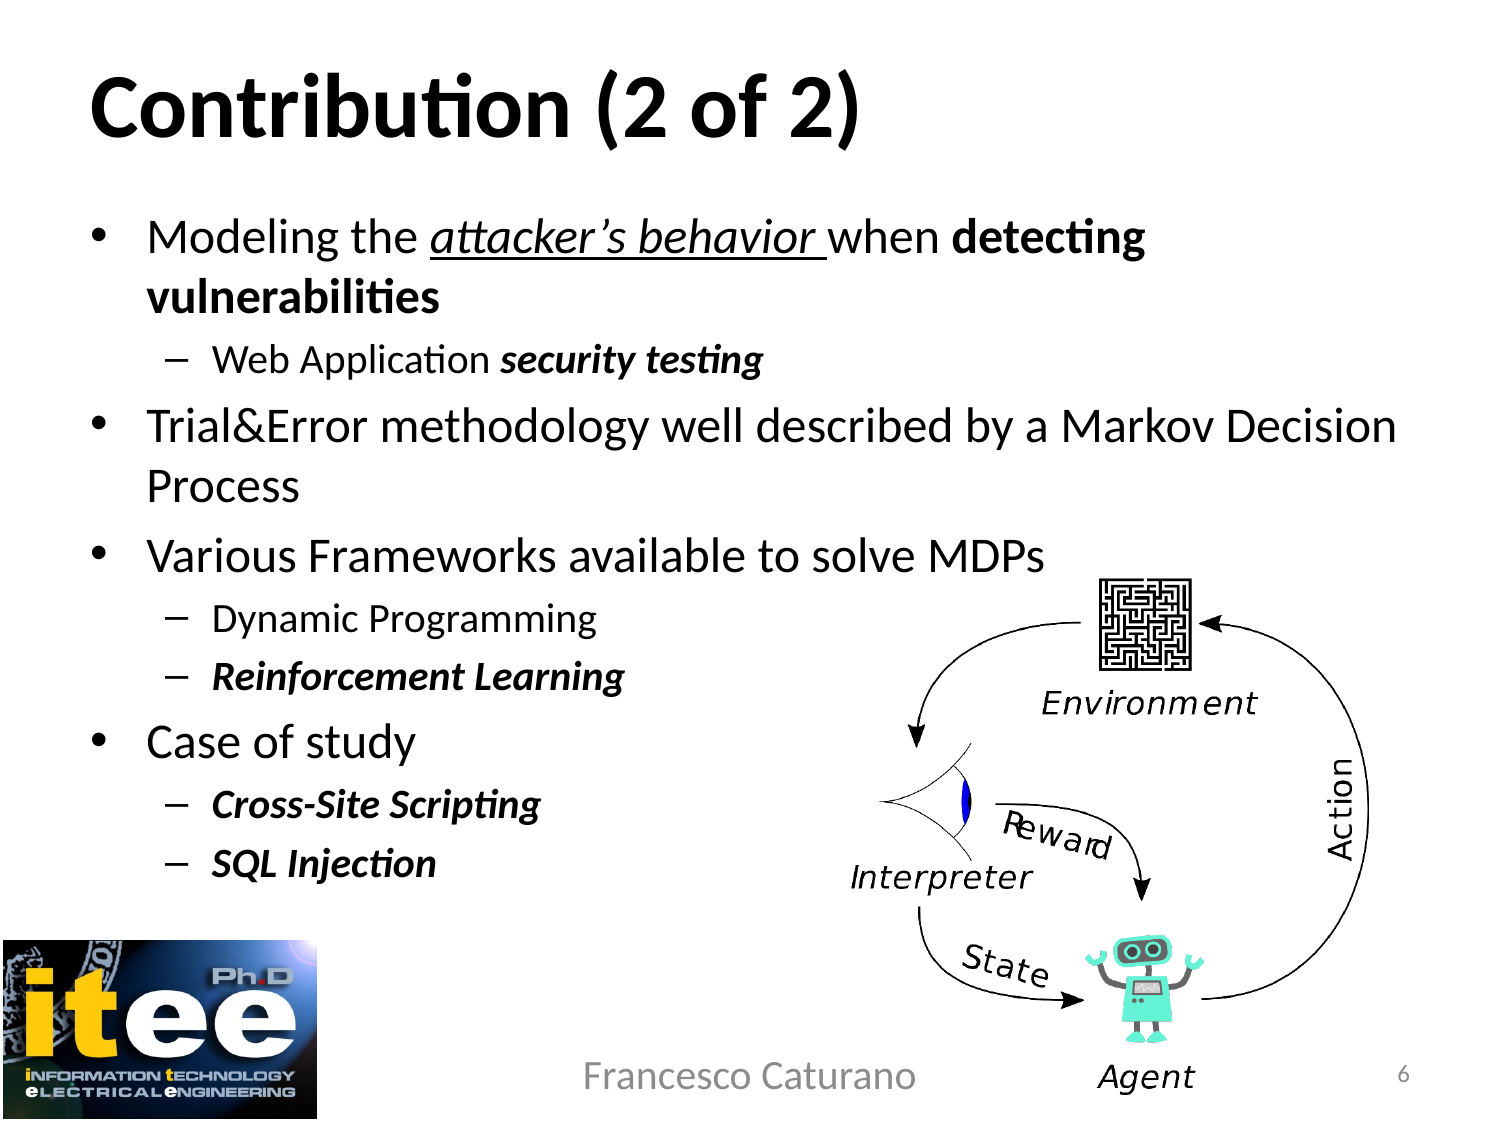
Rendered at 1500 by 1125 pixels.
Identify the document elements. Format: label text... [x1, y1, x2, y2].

footer Francesco Caturano [512, 1042, 827, 1103]
picture [832, 568, 1389, 1106]
title Contribution (2 of 2) [75, 7, 1425, 195]
slide_number 6 [1393, 1042, 1425, 1103]
list Modeling the attacker’s behavior when detecting vulnerabilities Web Application security testing Trial&Error methodology well described by a Markov Decision Process Various Frameworks available to solve MDPs Dynamic Programming Reinforcement Learning Case of study Cross-Site Scripting SQL Injection [75, 196, 1459, 941]
picture [3, 940, 317, 1120]
